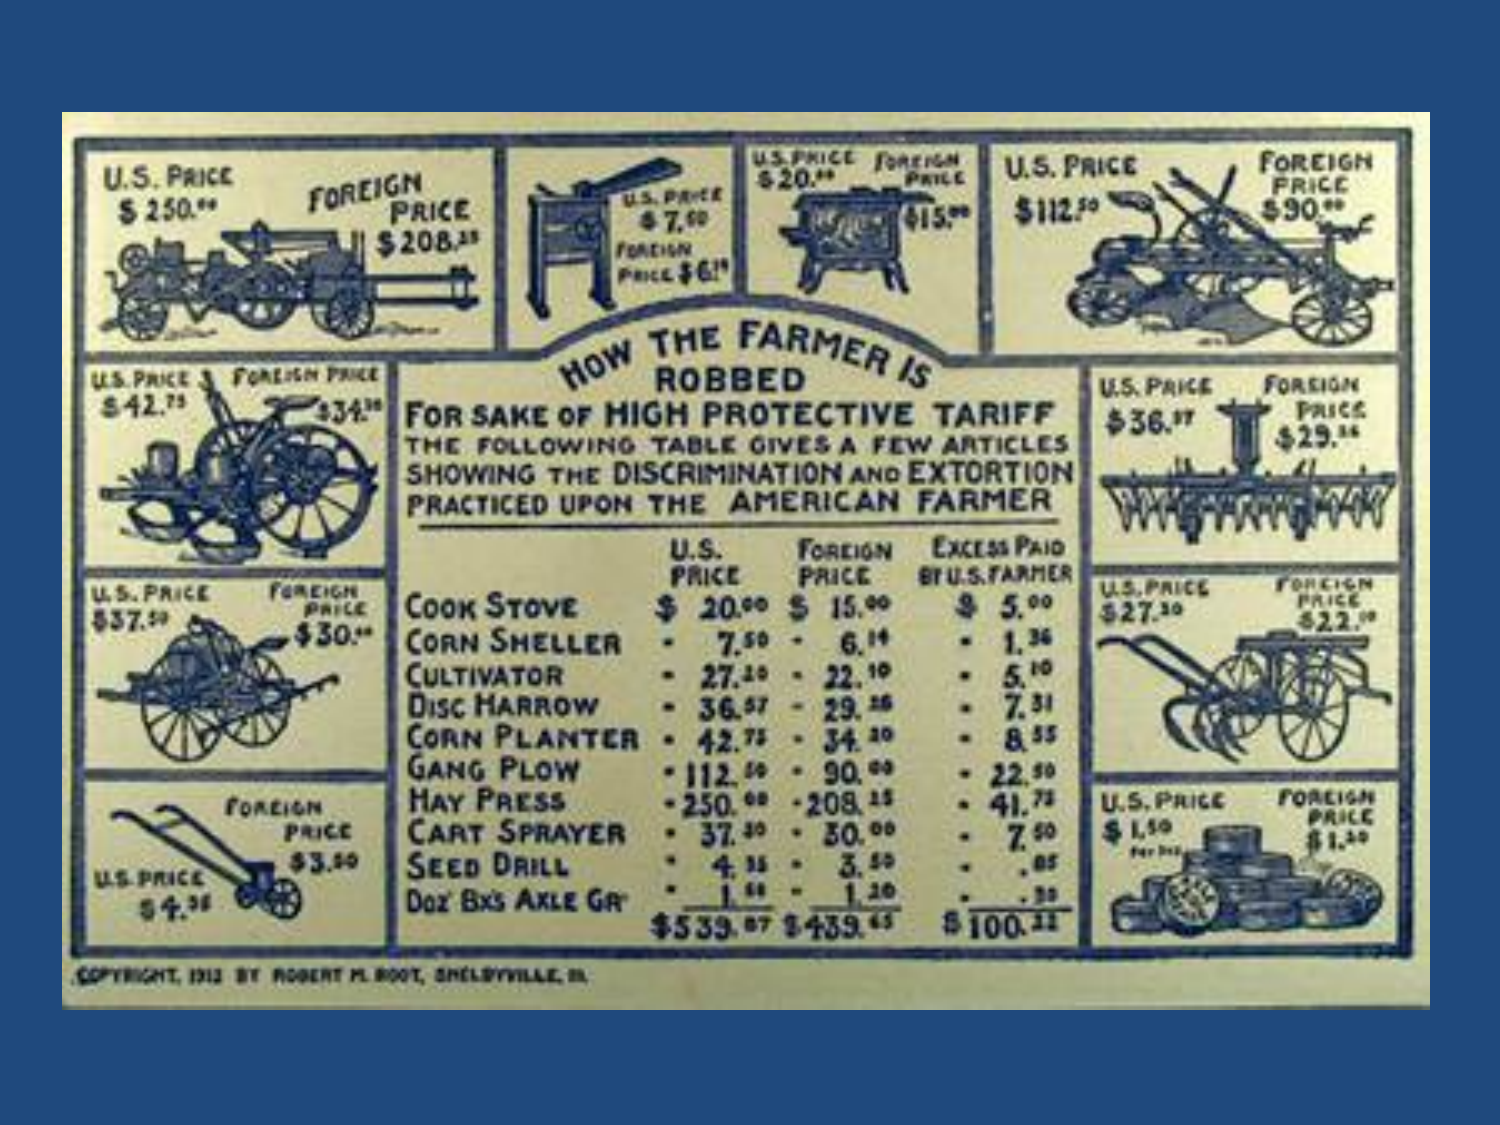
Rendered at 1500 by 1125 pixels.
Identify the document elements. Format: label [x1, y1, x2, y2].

list [62, 112, 1430, 1010]
